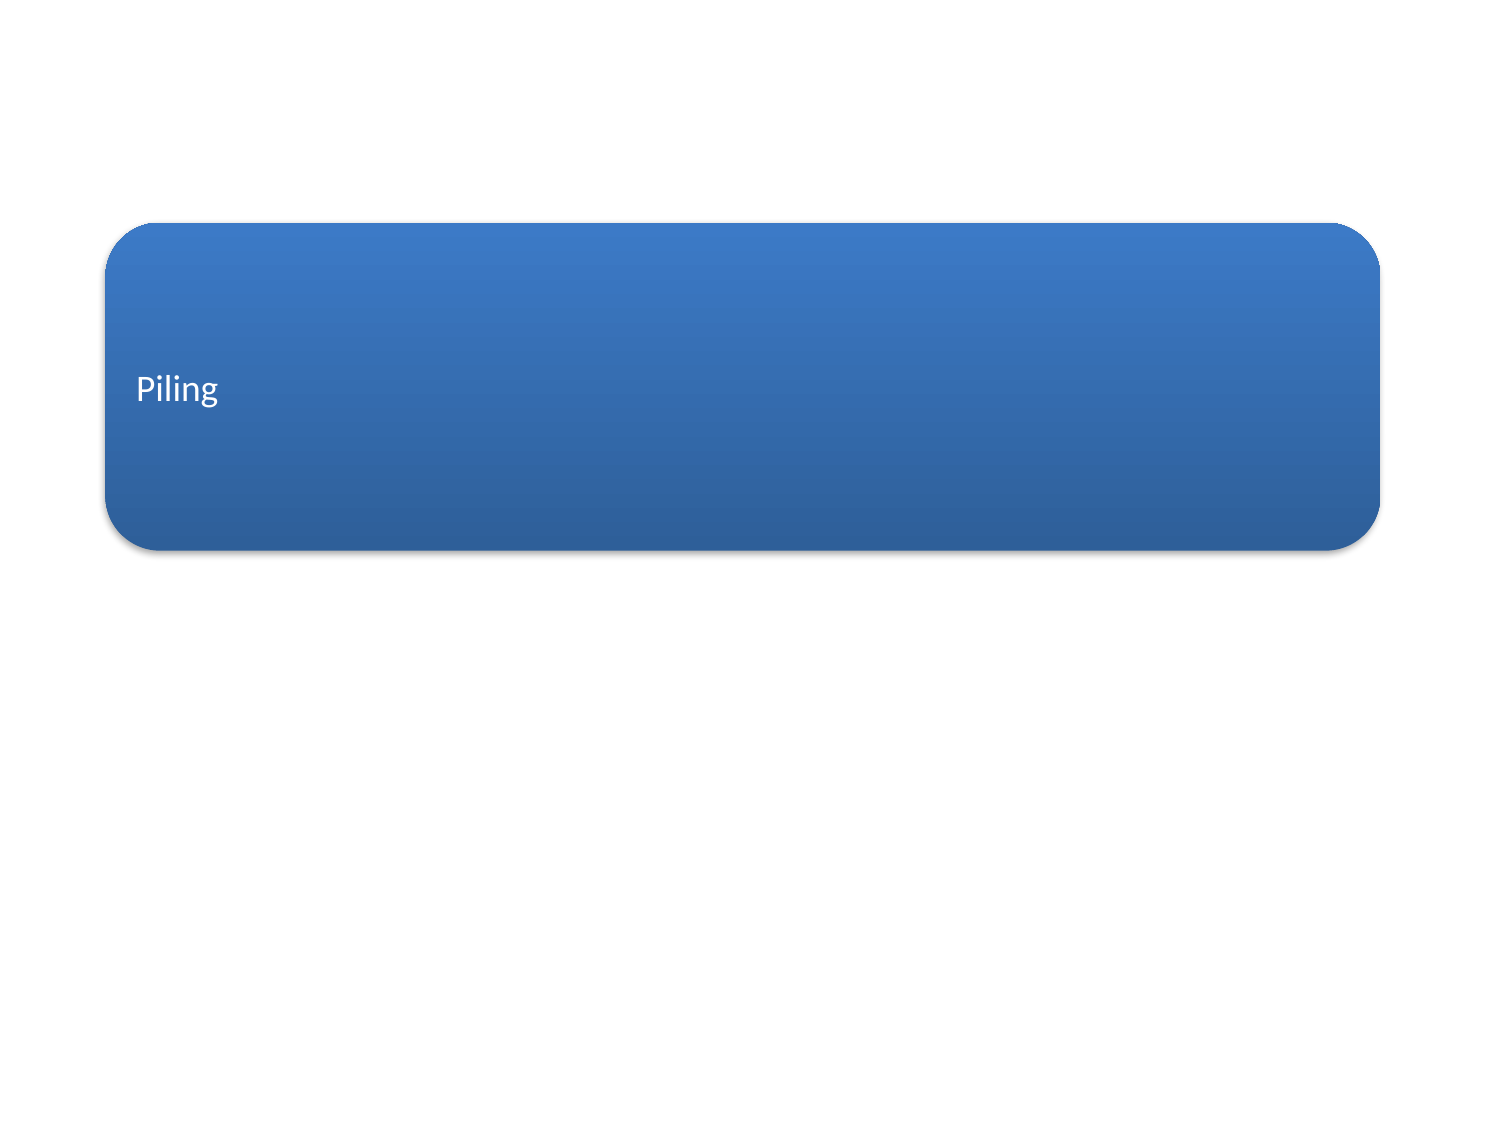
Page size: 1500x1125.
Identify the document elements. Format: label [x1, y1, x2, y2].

text_box [105, 222, 1381, 551]
